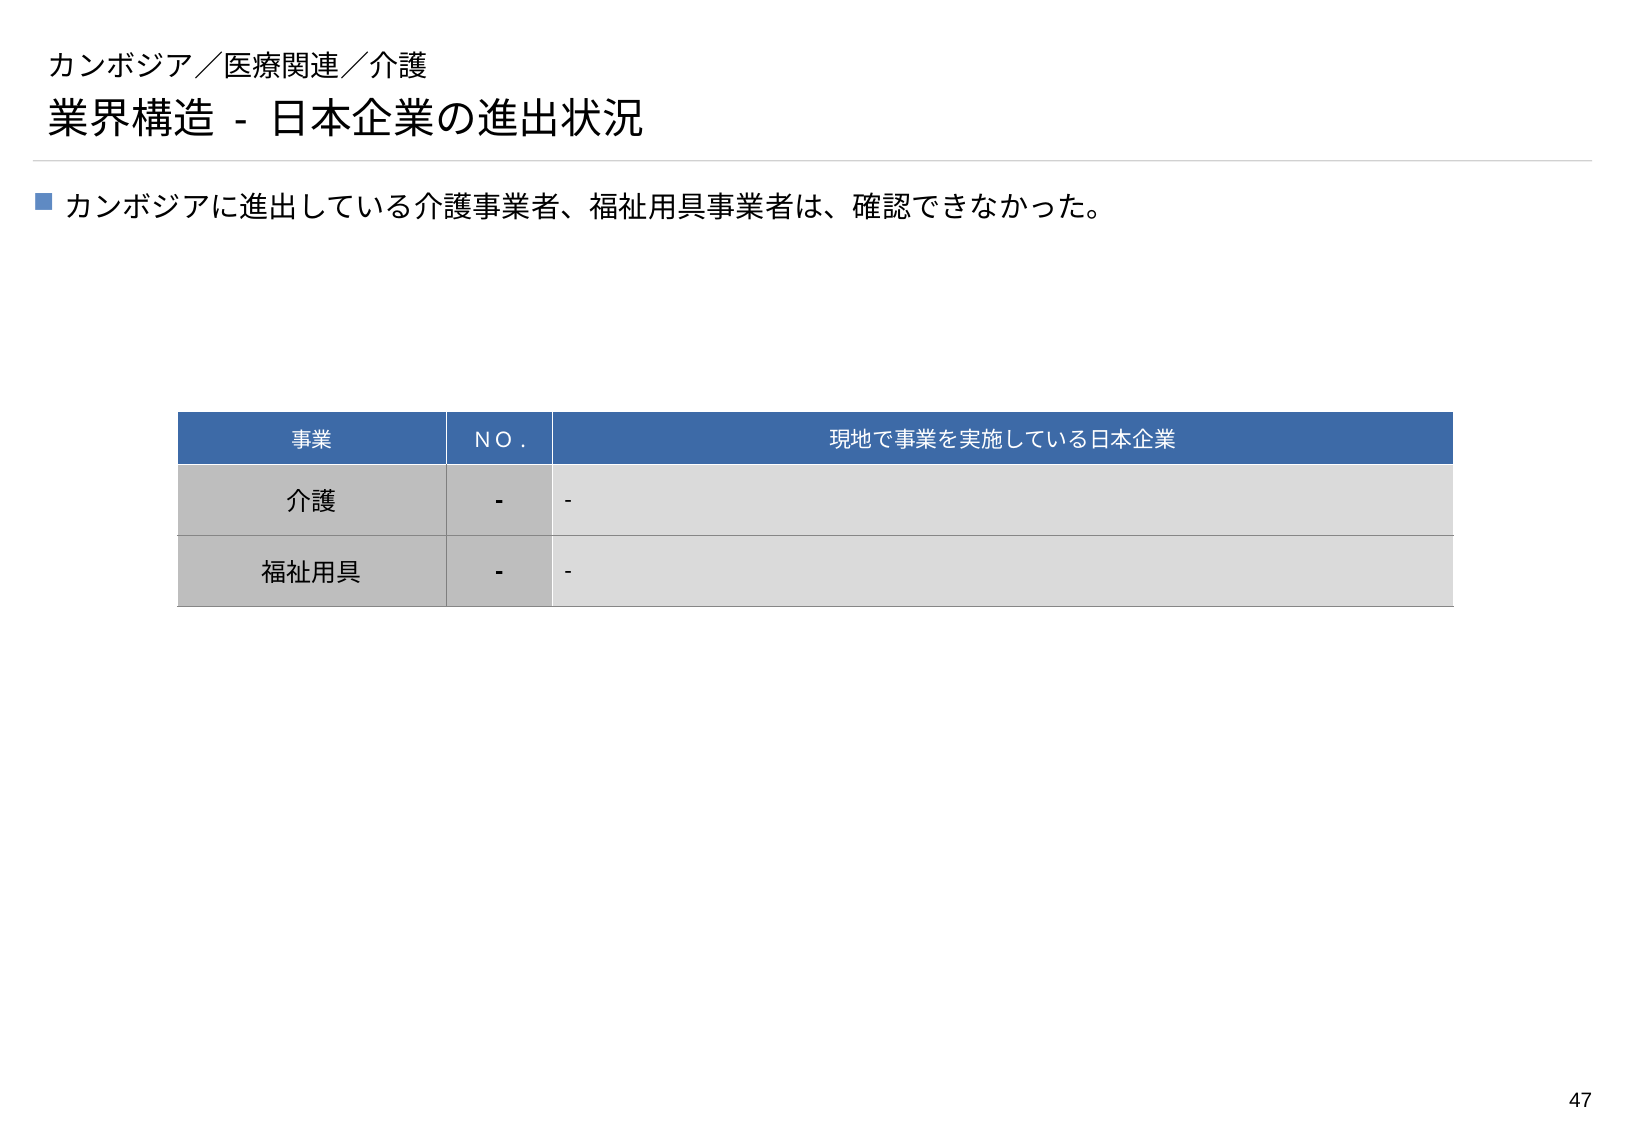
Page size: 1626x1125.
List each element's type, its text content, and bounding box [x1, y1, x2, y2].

table_cell ‐ [553, 536, 1453, 606]
table_cell - [447, 465, 552, 535]
table_cell ‐ [553, 465, 1453, 535]
table_header ＮＯ. [447, 412, 552, 464]
text_box カンボジアに進出している介護事業者、福祉用具事業者は、確認できなかった。 [32, 184, 1593, 223]
table_cell 福祉用具 [178, 536, 446, 606]
table_header 現地で事業を実施している日本企業 [553, 412, 1453, 464]
table_cell 介護 [178, 465, 446, 535]
table_header 事業 [178, 412, 446, 464]
table_cell - [447, 536, 552, 606]
title カンボジア／医療関連／介護 [32, 30, 1593, 90]
list 業界構造 - 日本企業の進出状況 [32, 90, 1593, 149]
